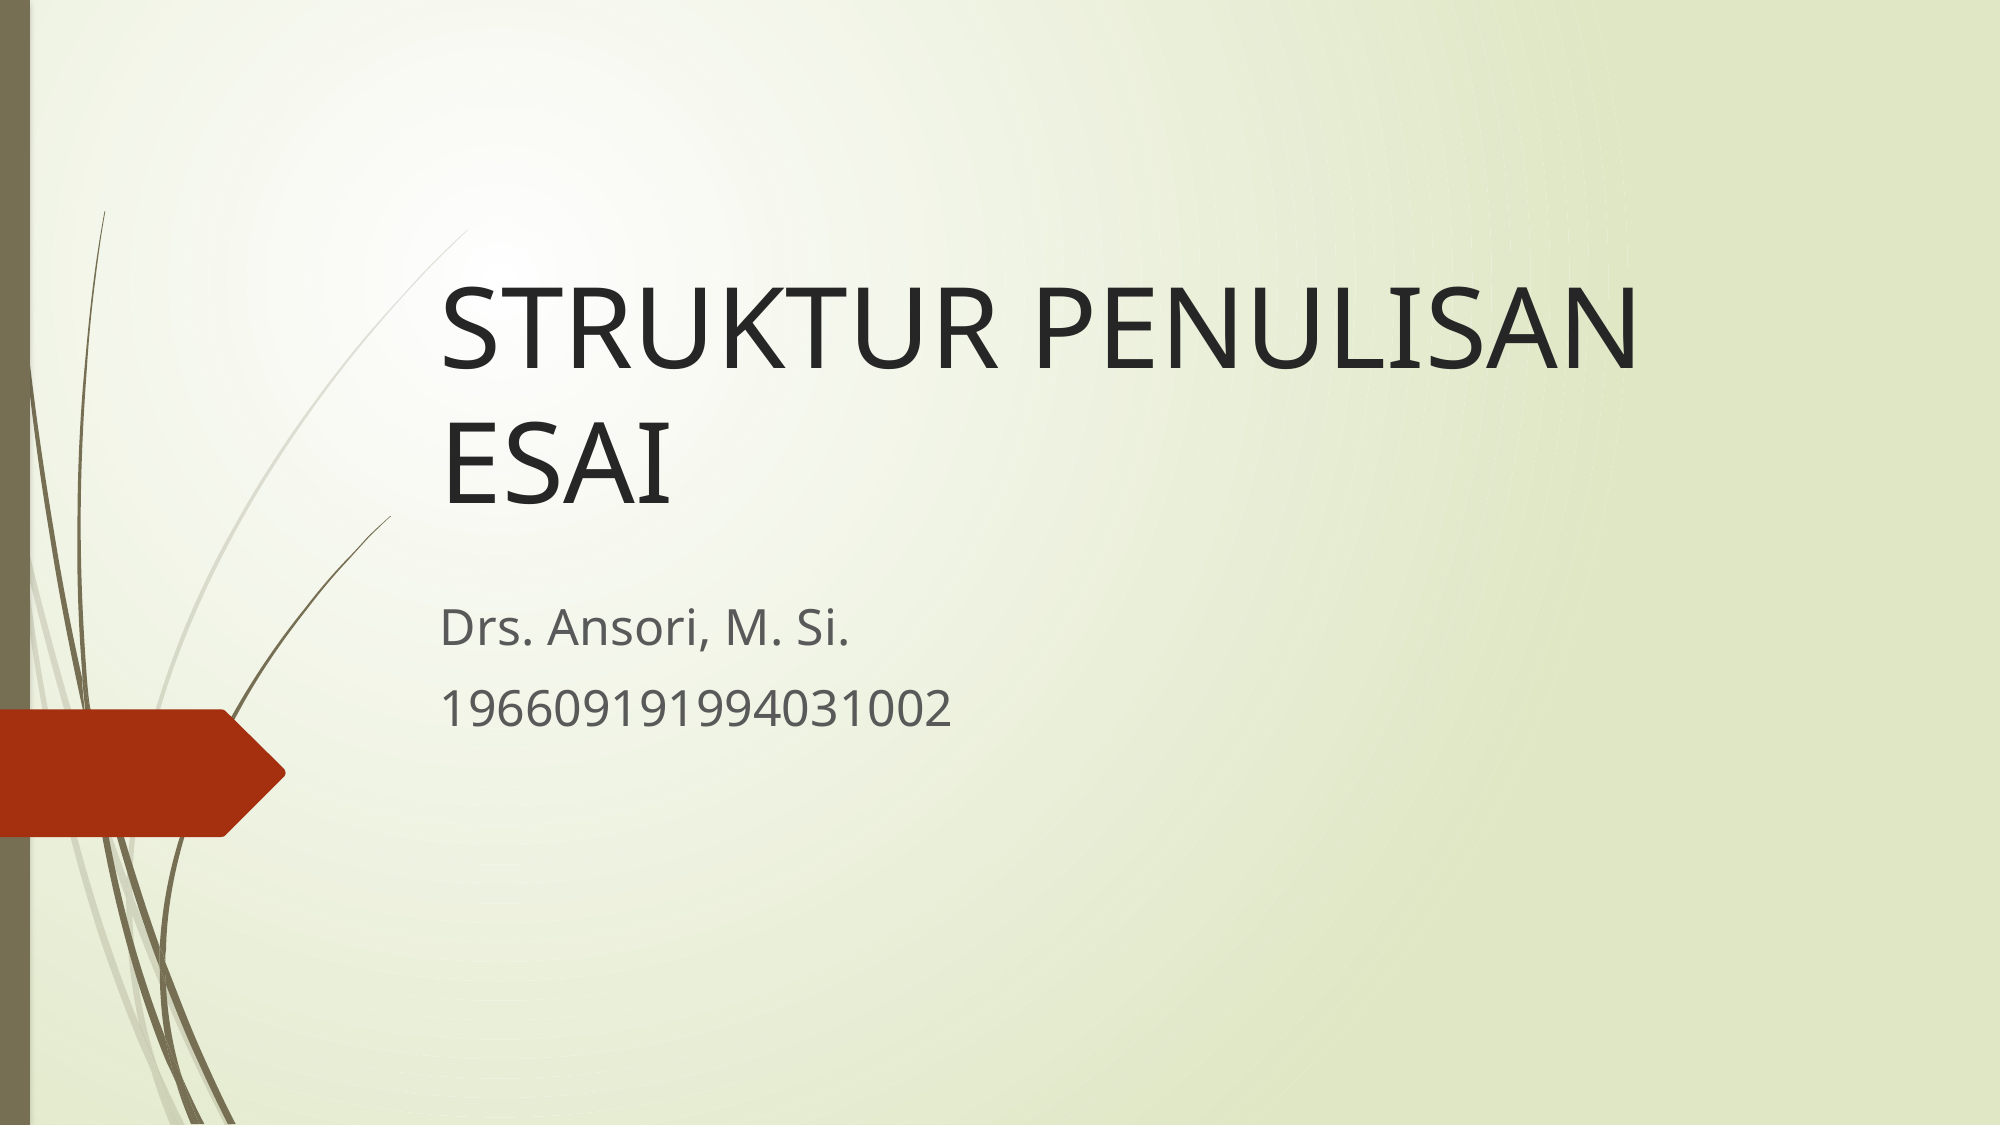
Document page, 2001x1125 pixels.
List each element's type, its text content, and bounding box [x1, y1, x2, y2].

title STRUKTUR PENULISAN ESAI [424, 162, 1888, 534]
subtitle Drs. Ansori, M. Si. 196609191994031002 [424, 587, 1888, 773]
